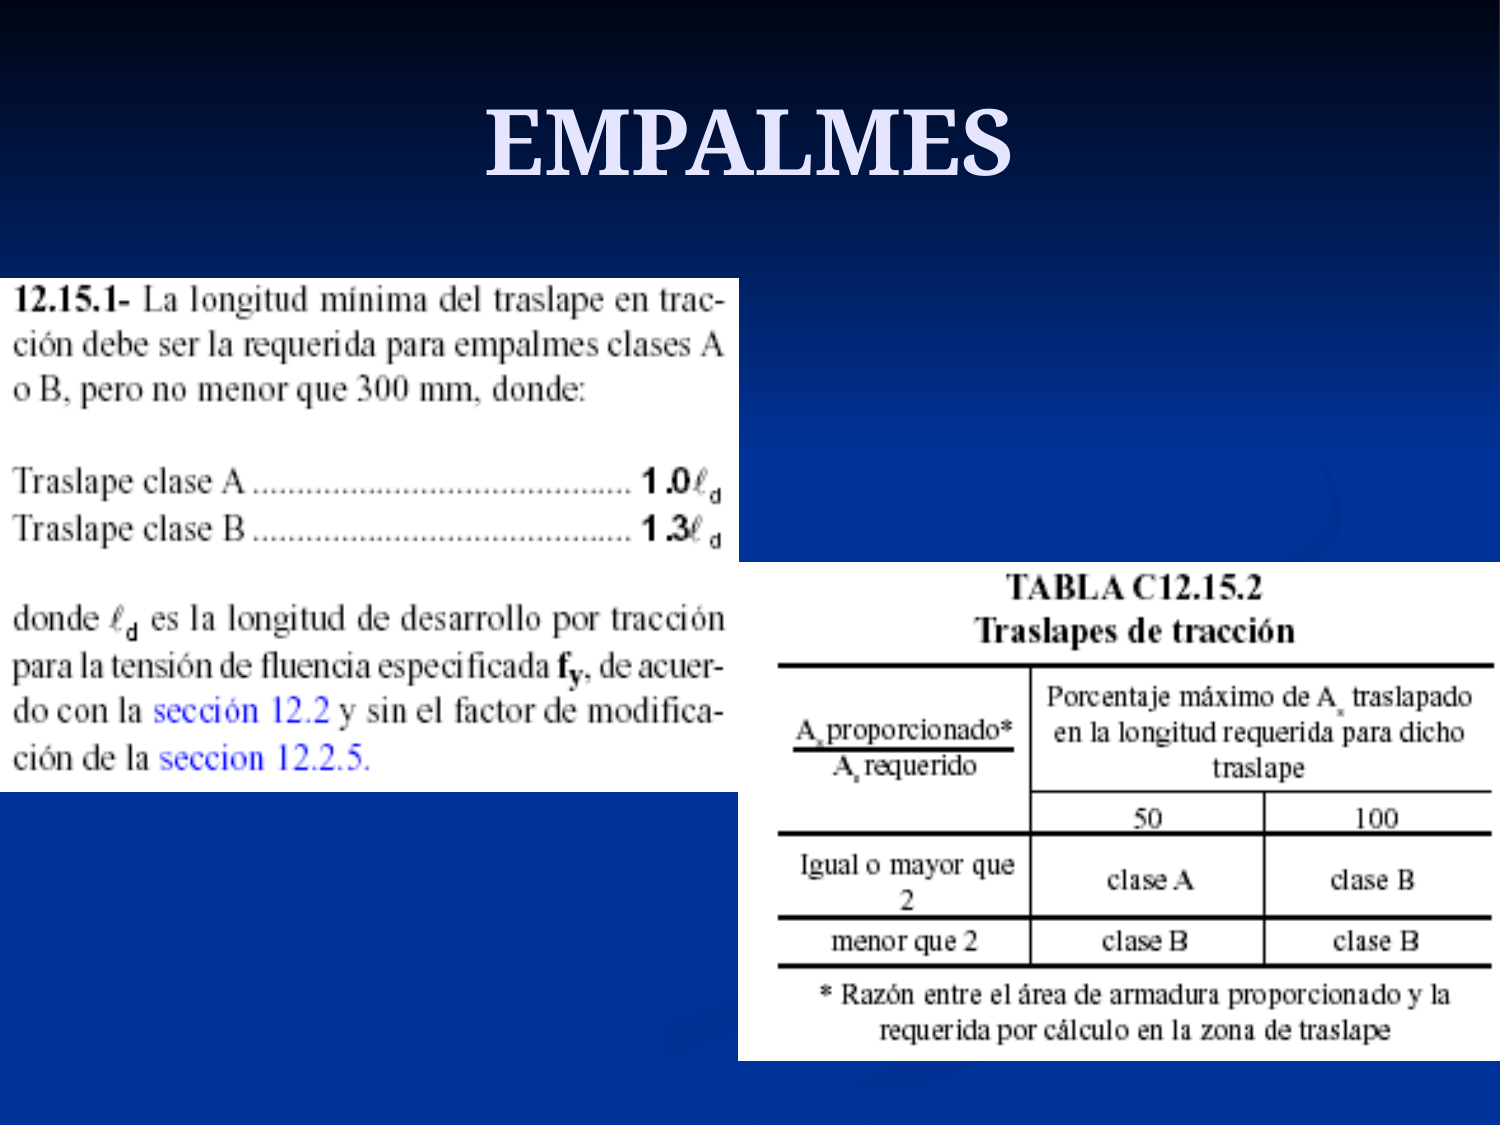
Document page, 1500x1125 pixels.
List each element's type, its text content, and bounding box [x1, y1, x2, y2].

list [737, 562, 1500, 1061]
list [0, 278, 739, 792]
title EMPALMES [74, 44, 1426, 233]
